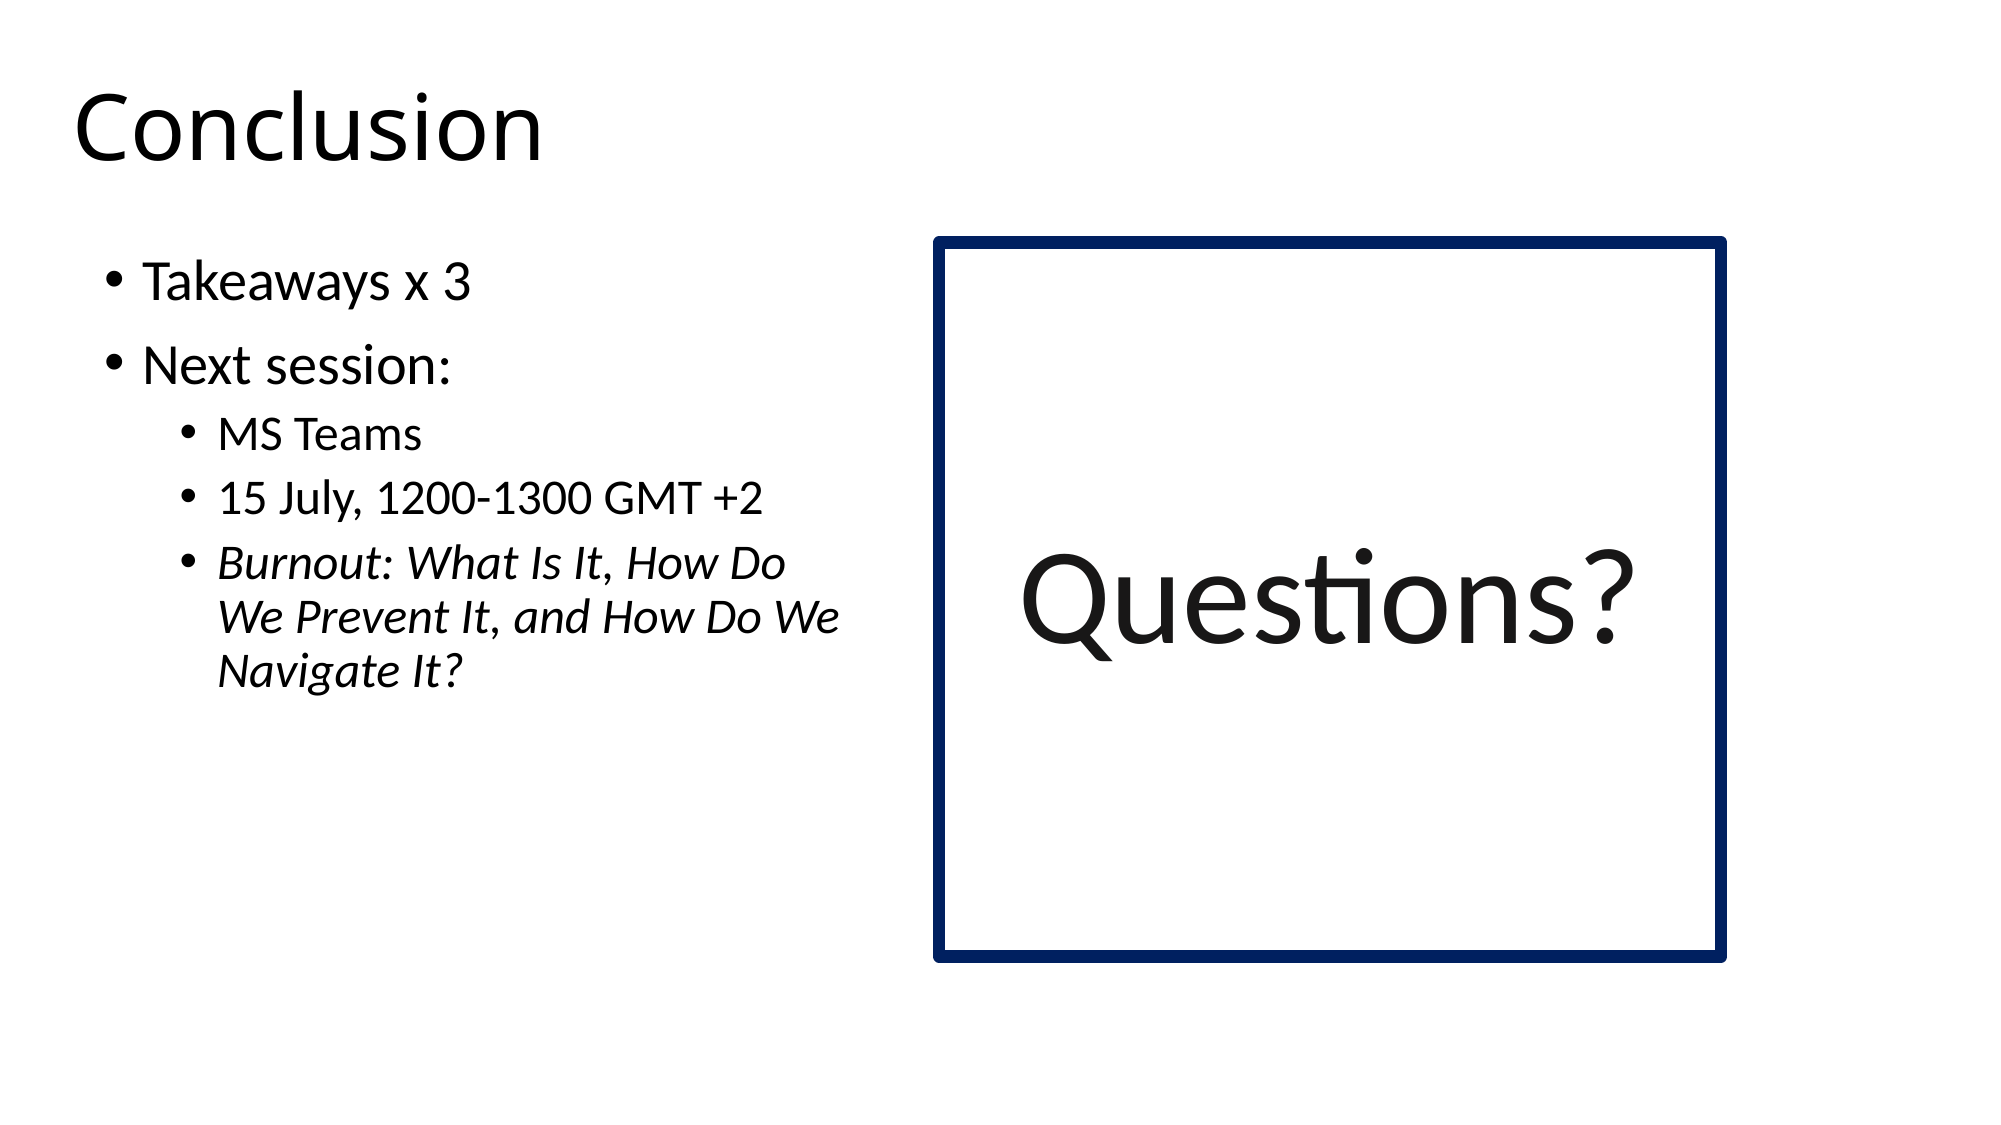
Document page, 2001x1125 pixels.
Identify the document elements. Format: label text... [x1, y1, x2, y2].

title Conclusion [57, 22, 1782, 240]
text_box Questions? [939, 242, 1722, 957]
list Takeaways x 3 Next session: MS Teams 15 July, 1200-1300 GMT +2 Burnout: What Is It, How Do We Prevent It, and How Do We Navigate It? [89, 242, 872, 957]
